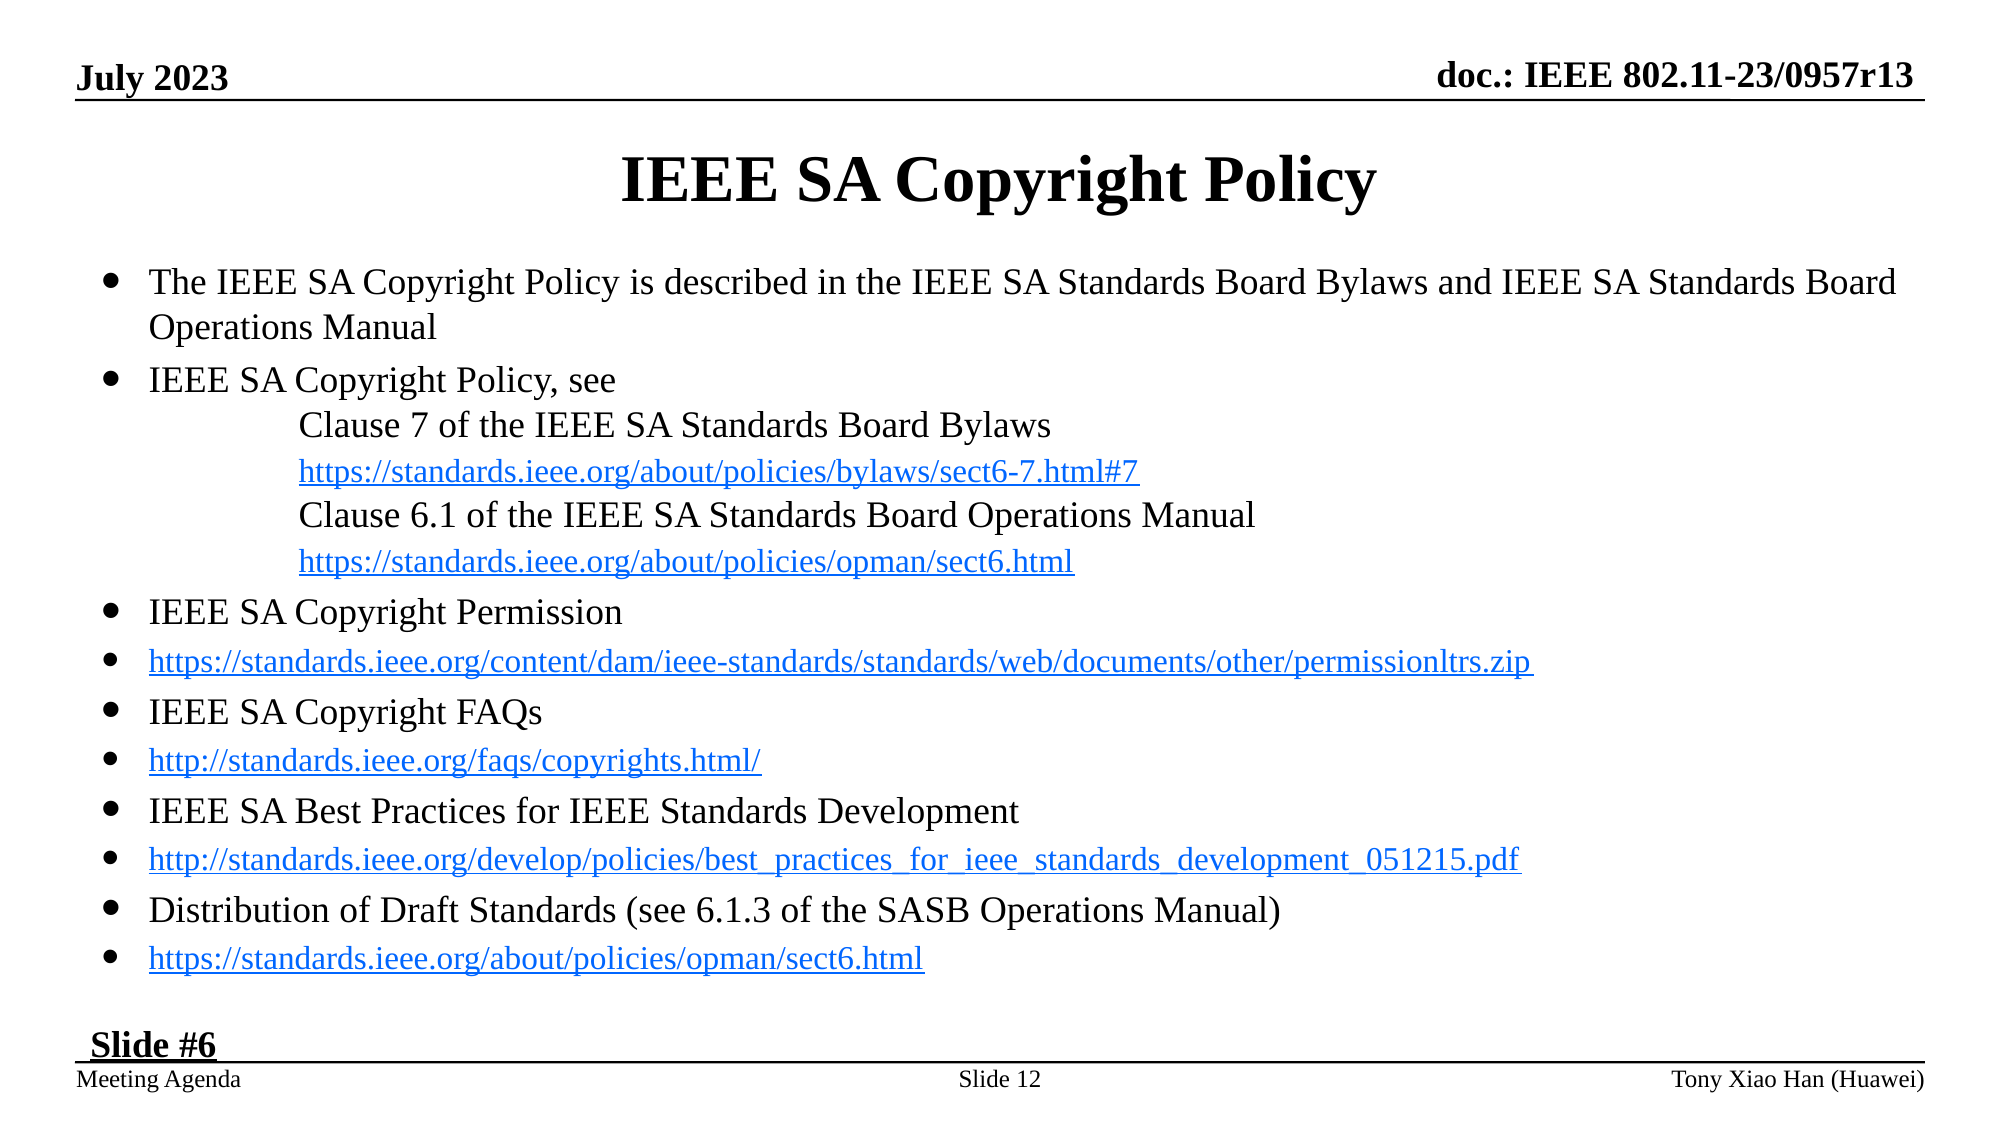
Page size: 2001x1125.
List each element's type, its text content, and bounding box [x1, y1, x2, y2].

text_box Slide #6 [75, 1012, 232, 1073]
text_box IEEE SA Copyright Policy [362, 87, 1638, 263]
list The IEEE SA Copyright Policy is described in the IEEE SA Standards Board Bylaws and IEEE SA Standards Board Operations Manual IEEE SA Copyright Policy, see Clause 7 of the IEEE SA Standards Board Bylaws https://standards.ieee.org/about/policies/bylaws/sect6-7.html#7 Clause 6.1 of the IEEE SA Standards Board Operations Manual https://standards.ieee.org/about/policies/opman/sect6.html IEEE SA Copyright Permission https://standards.ieee.org/content/dam/ieee-standards/standards/web/documents/other/permissionltrs.zip IEEE SA Copyright FAQs http://standards.ieee.org/faqs/copyrights.html/ IEEE SA Best Practices for IEEE Standards Development http://standards.ieee.org/develop/policies/best_practices_for_ieee_standards_development_051215.pdf Distribution of Draft Standards (see 6.1.3 of the SASB Operations Manual) https://standards.ieee.org/about/policies/opman/sect6.html [75, 249, 1925, 1013]
